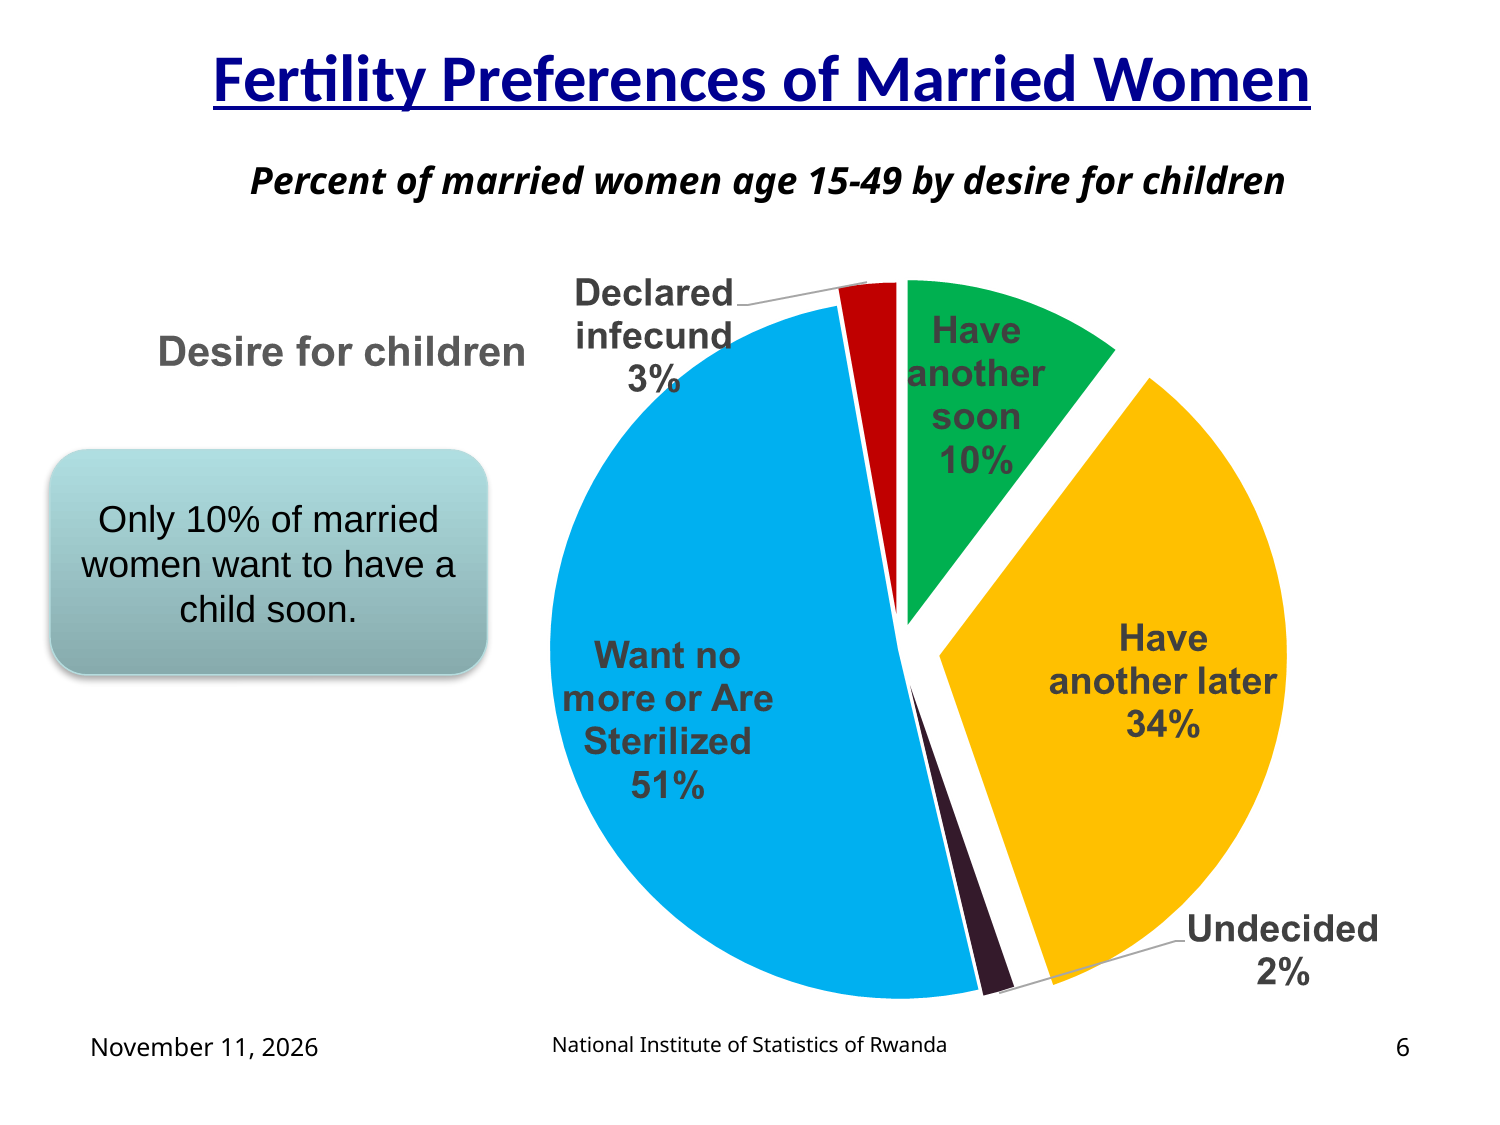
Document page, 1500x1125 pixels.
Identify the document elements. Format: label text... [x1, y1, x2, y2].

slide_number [74, 1024, 426, 1103]
footer National Institute of Statistics of Rwanda [512, 1024, 988, 1103]
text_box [141, 253, 1397, 1009]
text_box Percent of married women age 15-49 by desire for children [99, 149, 1438, 210]
title Fertility Preferences of Married Women [62, 24, 1463, 125]
slide_number 6 [1074, 1024, 1426, 1103]
text_box Only 10% of married women want to have a child soon. [49, 449, 136, 676]
